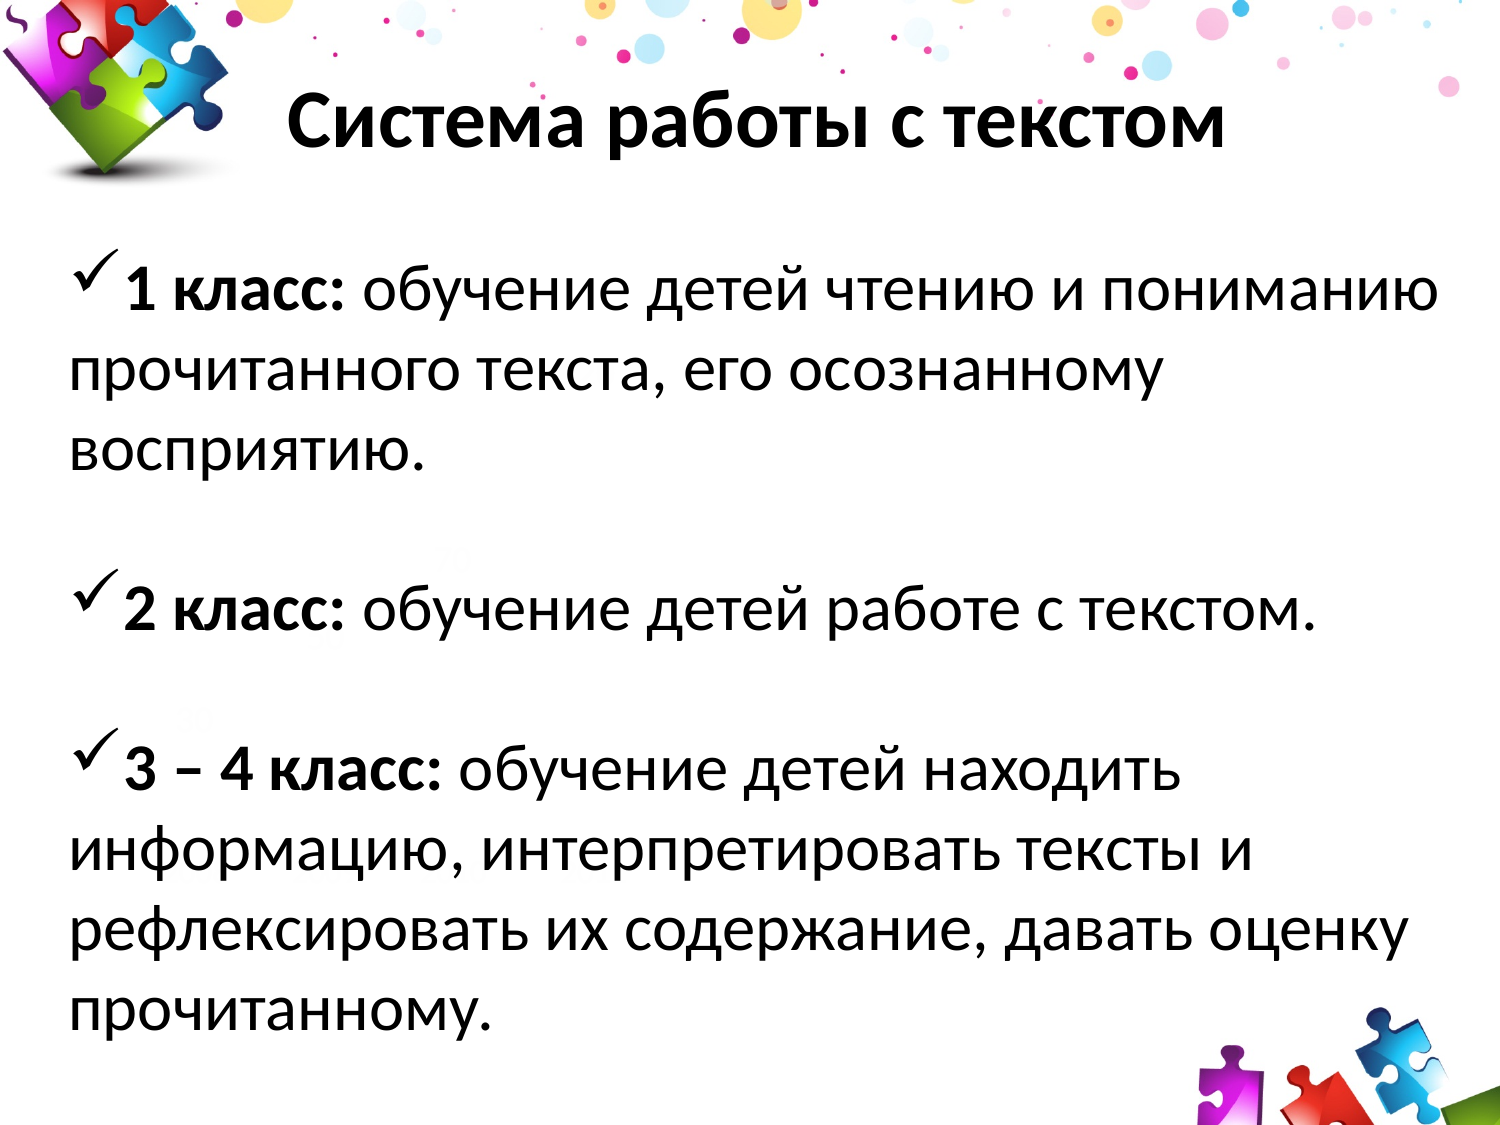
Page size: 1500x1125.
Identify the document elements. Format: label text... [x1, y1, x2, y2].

picture [0, 0, 1500, 1125]
text_box Система работы с текстом 1 класс: обучение детей чтению и пониманию прочитанного текста, его осознанному восприятию. 2 класс: обучение детей работе с текстом. 3 – 4 класс: обучение детей находить информацию, интерпретировать тексты и рефлексировать их содержание, давать оценку прочитанному. [53, 56, 1483, 1052]
